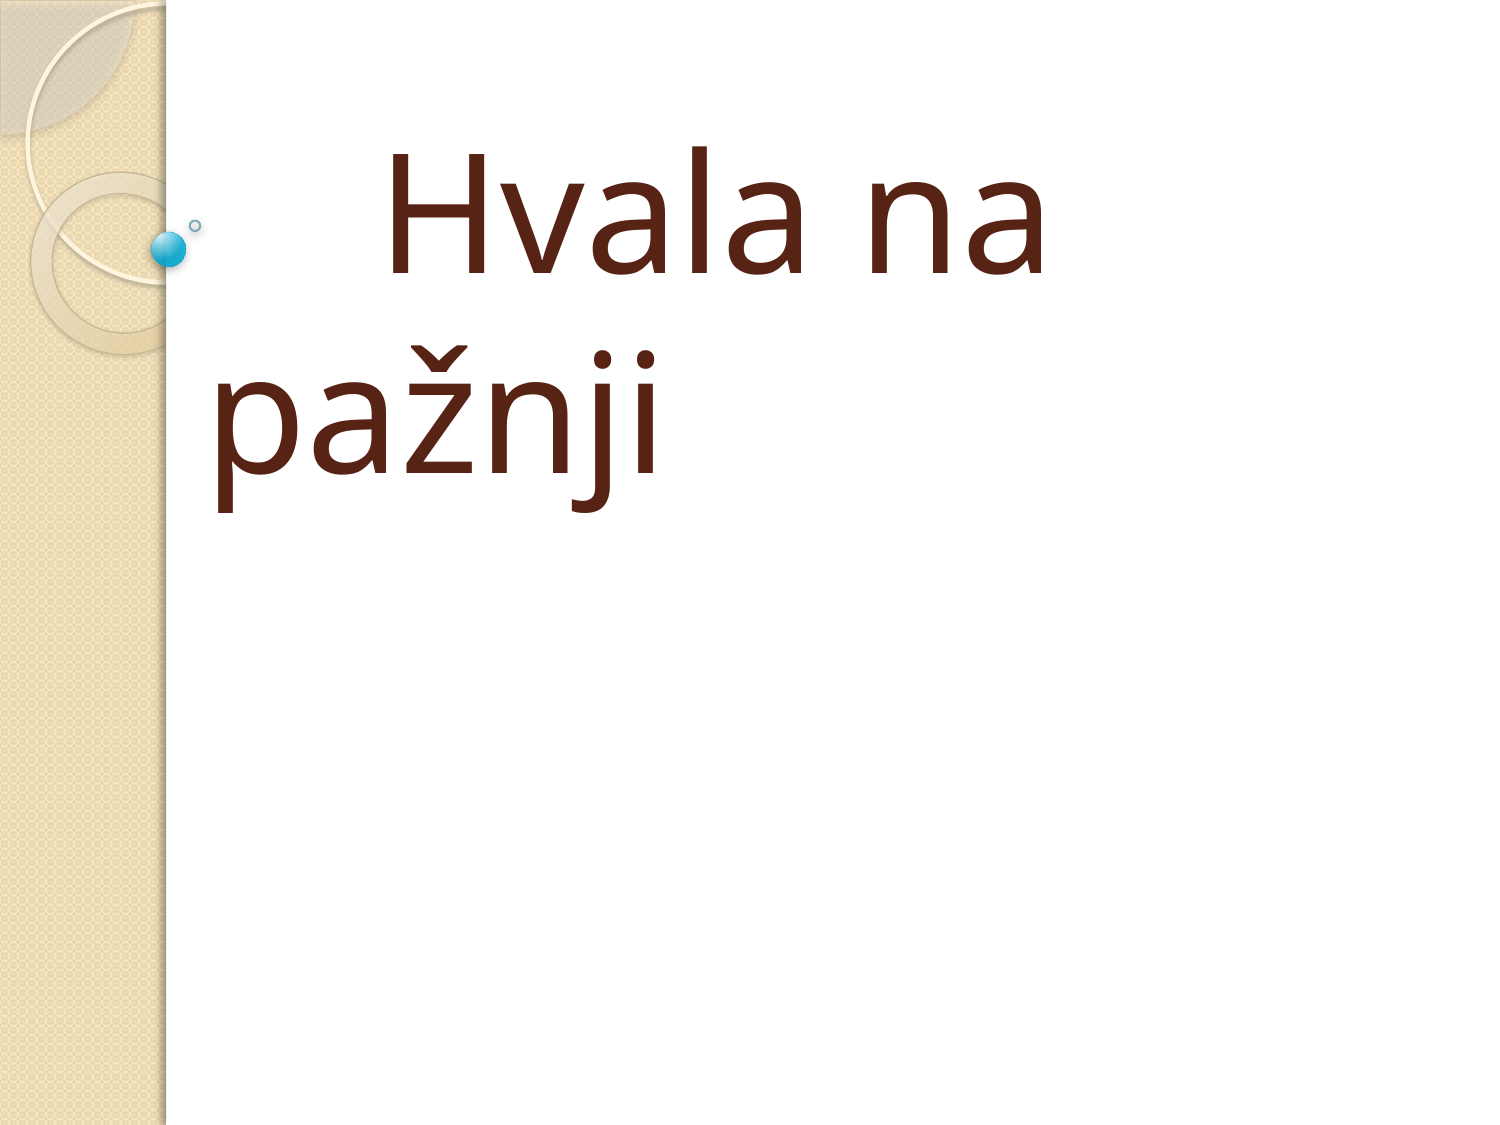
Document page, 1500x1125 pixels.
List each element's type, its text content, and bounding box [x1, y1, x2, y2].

title Hvala na pažnji [159, 219, 1337, 515]
